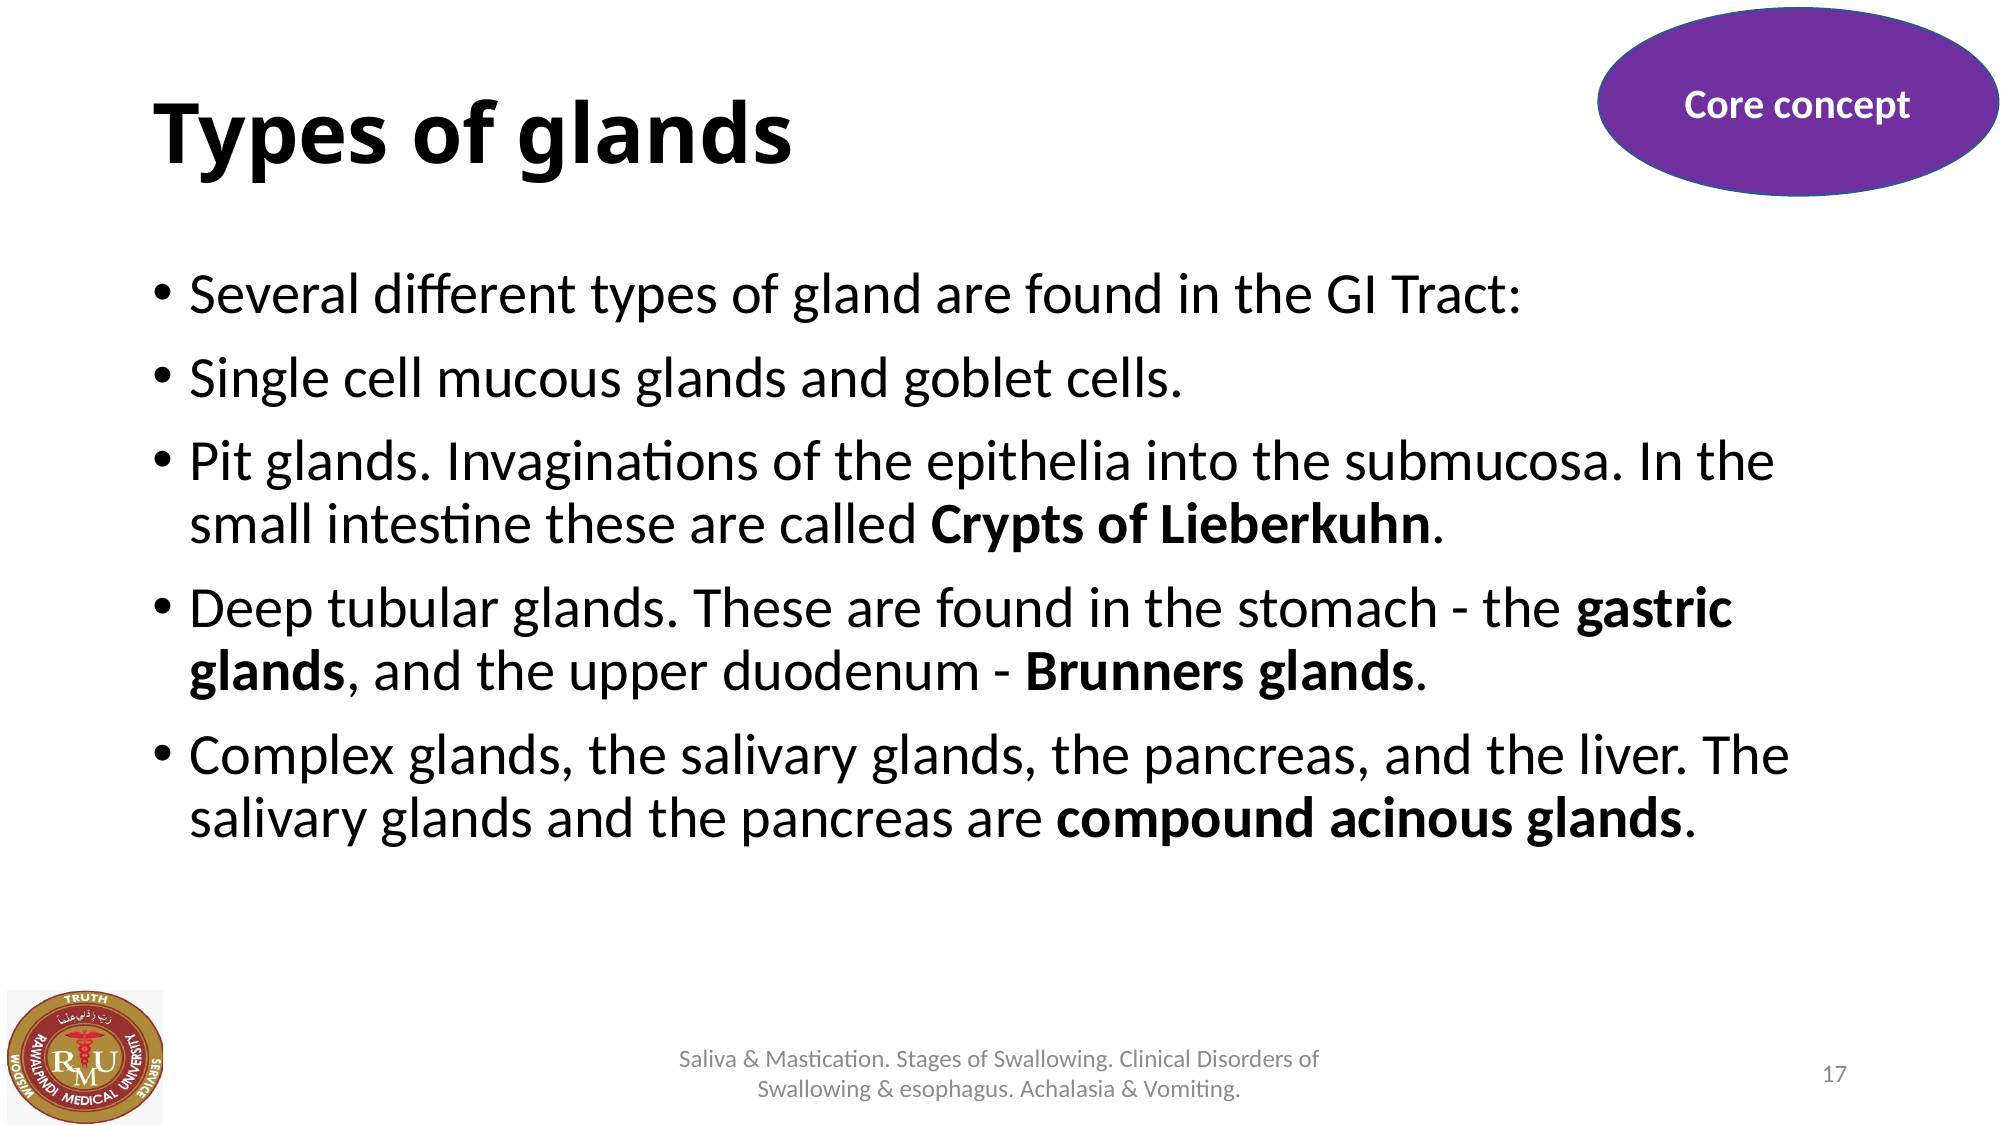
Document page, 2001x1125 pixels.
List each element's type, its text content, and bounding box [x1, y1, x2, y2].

footer Saliva & Mastication. Stages of Swallowing. Clinical Disorders of Swallowing & esophagus. Achalasia & Vomiting. [662, 1042, 1338, 1103]
text_box Core concept [1597, 6, 2000, 197]
slide_number 17 [1412, 1042, 1863, 1103]
picture [6, 990, 164, 1125]
list Several different types of gland are found in the GI Tract: Single cell mucous glands and goblet cells. Pit glands. Invaginations of the epithelia into the submucosa. In the small intestine these are called Crypts of Lieberkuhn. Deep tubular glands. These are found in the stomach - the gastric glands, and the upper duodenum - Brunners glands. Complex glands, the salivary glands, the pancreas, and the liver. The salivary glands and the pancreas are compound acinous glands. [137, 255, 1863, 1066]
title Types of glands [137, 59, 1863, 214]
